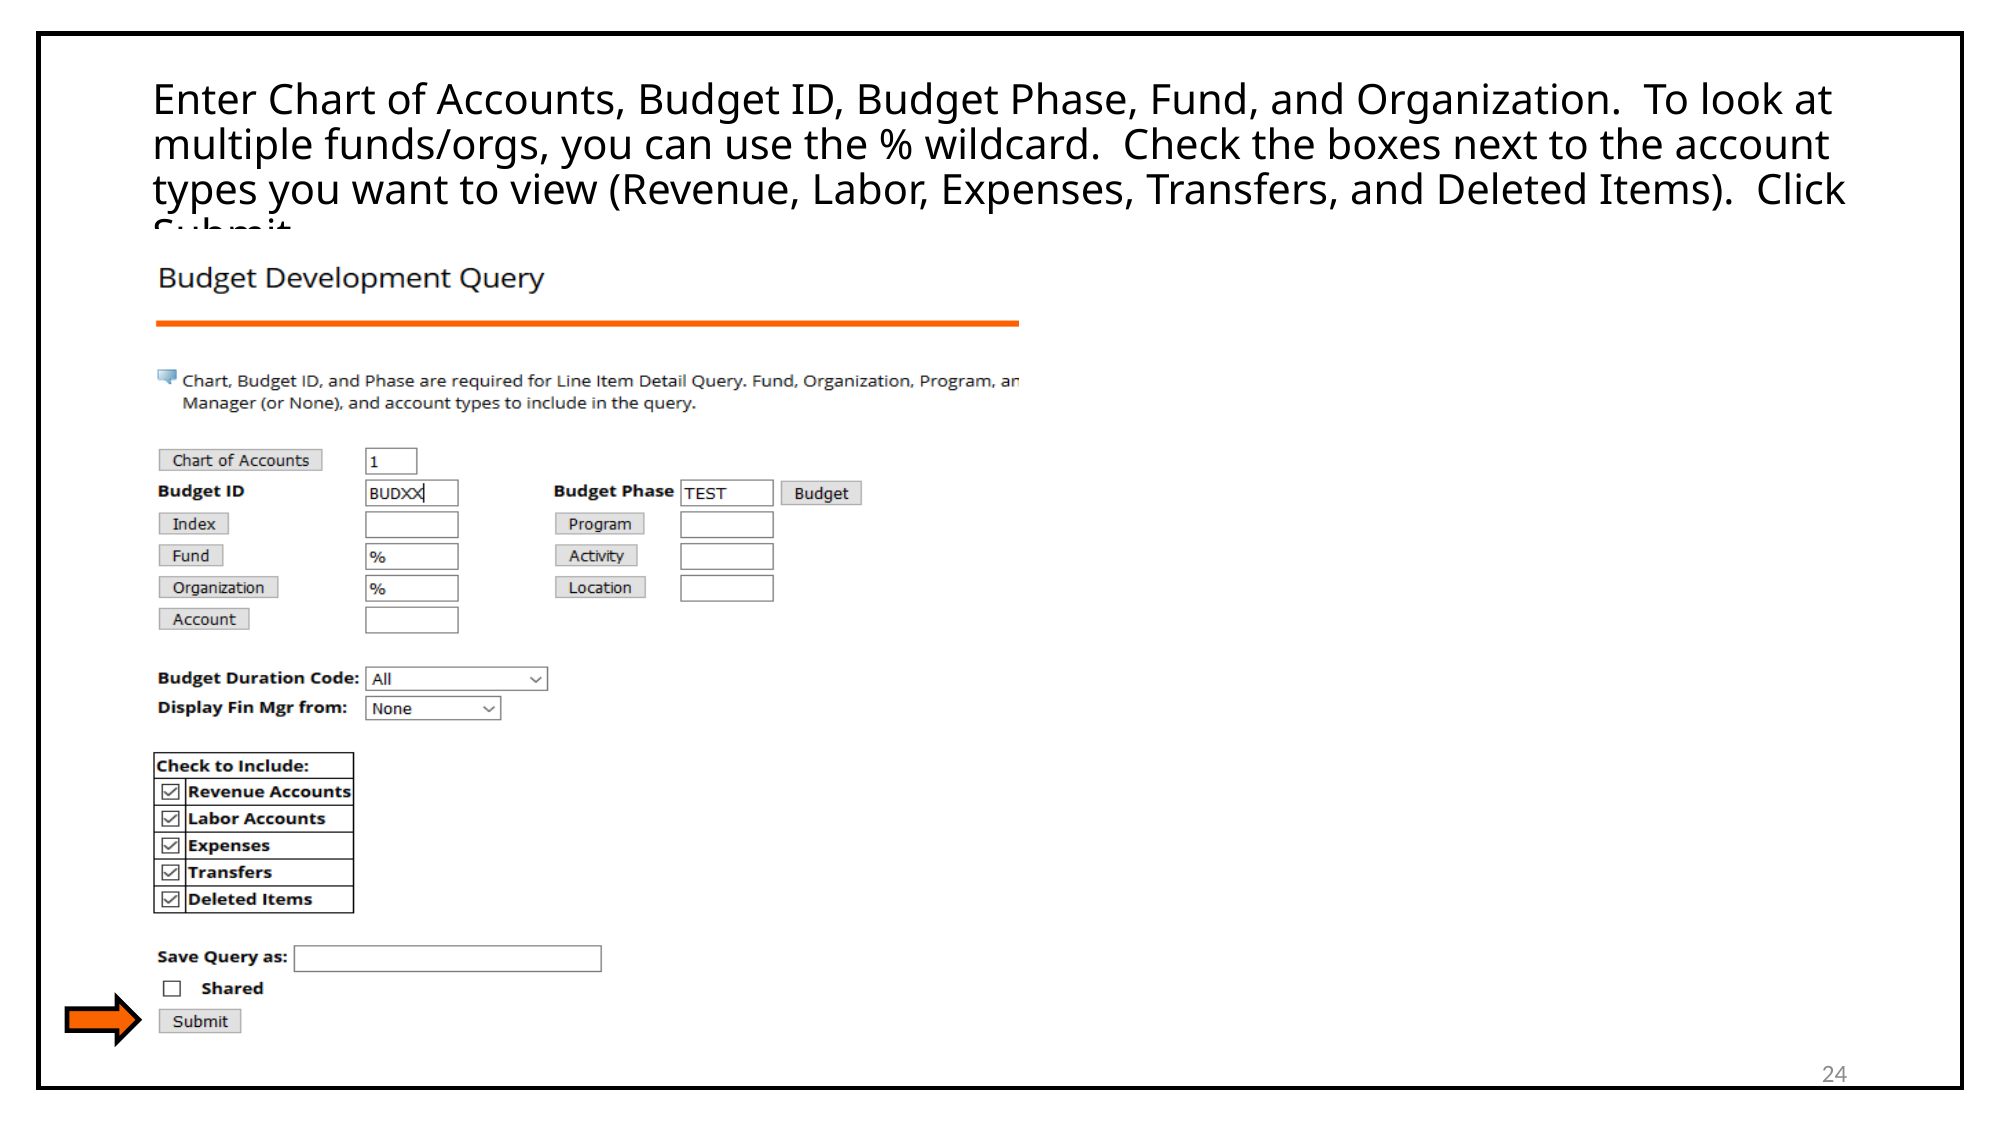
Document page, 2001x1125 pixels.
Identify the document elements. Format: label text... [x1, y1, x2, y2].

text_box [65, 995, 137, 1045]
picture [137, 229, 1019, 1048]
slide_number 24 [1412, 1042, 1863, 1103]
text_box [37, 33, 1963, 1089]
